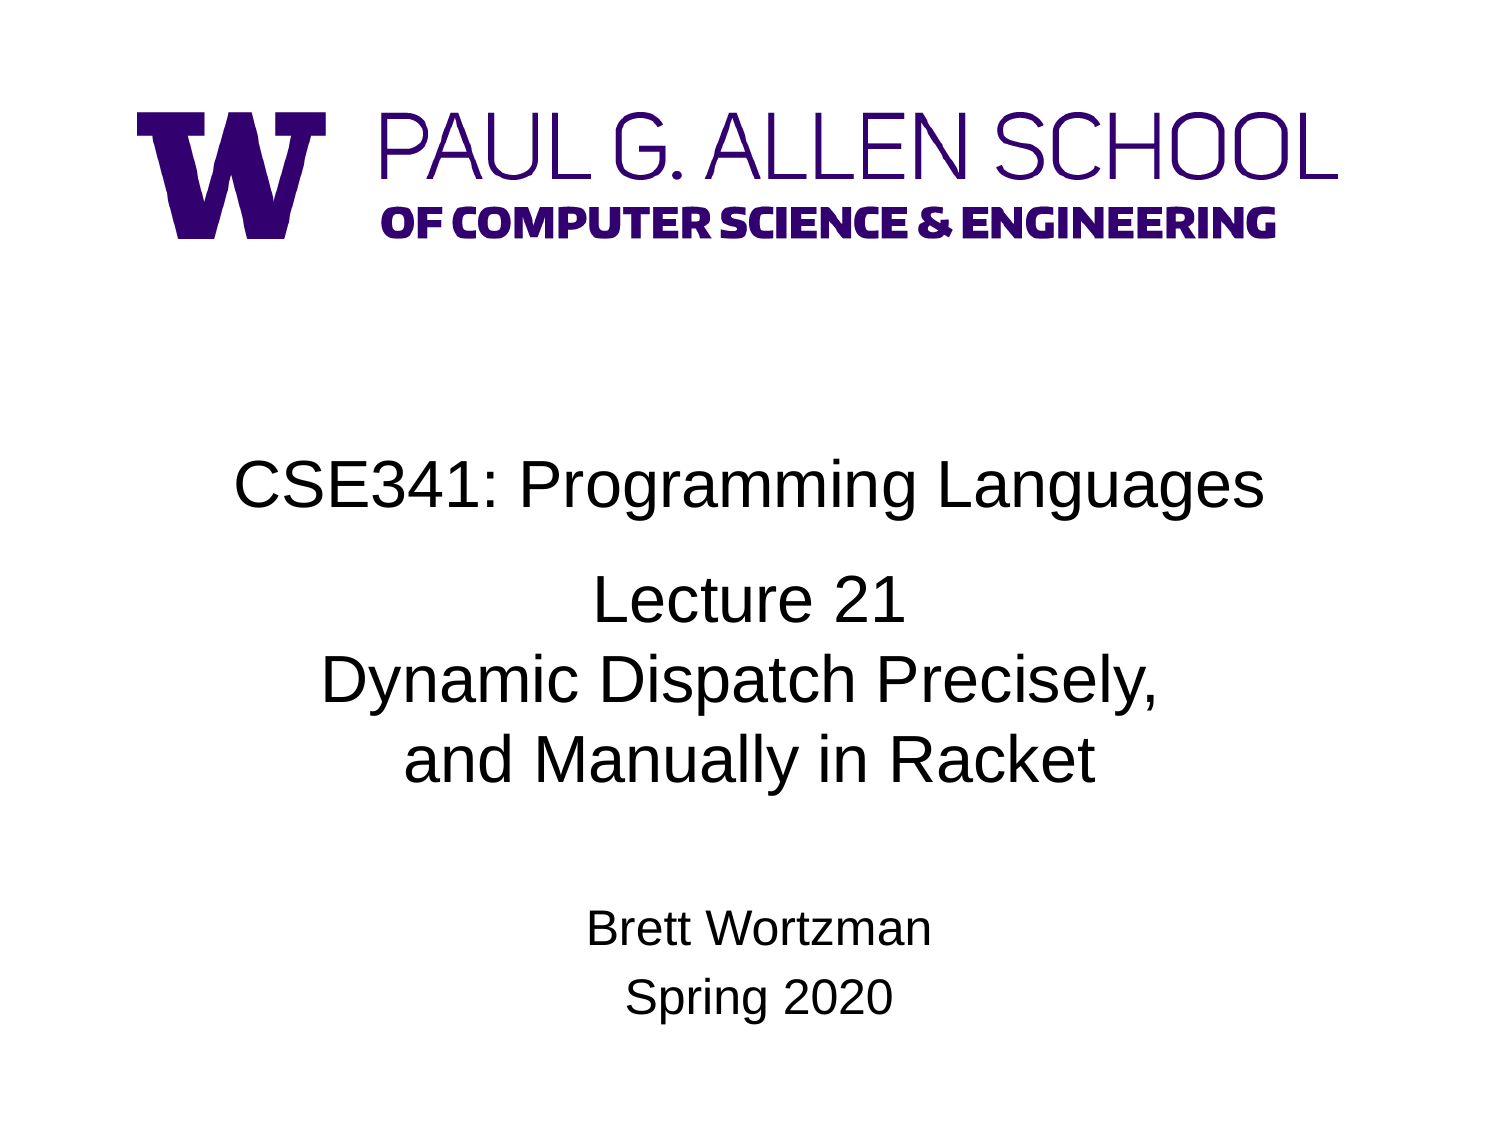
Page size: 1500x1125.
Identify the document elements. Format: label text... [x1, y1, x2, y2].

subtitle Brett Wortzman Spring 2020 [215, 887, 1304, 1088]
title CSE341: Programming Languages Lecture 21 Dynamic Dispatch Precisely, and Manually in Racket [112, 437, 1388, 801]
picture [137, 112, 1338, 240]
